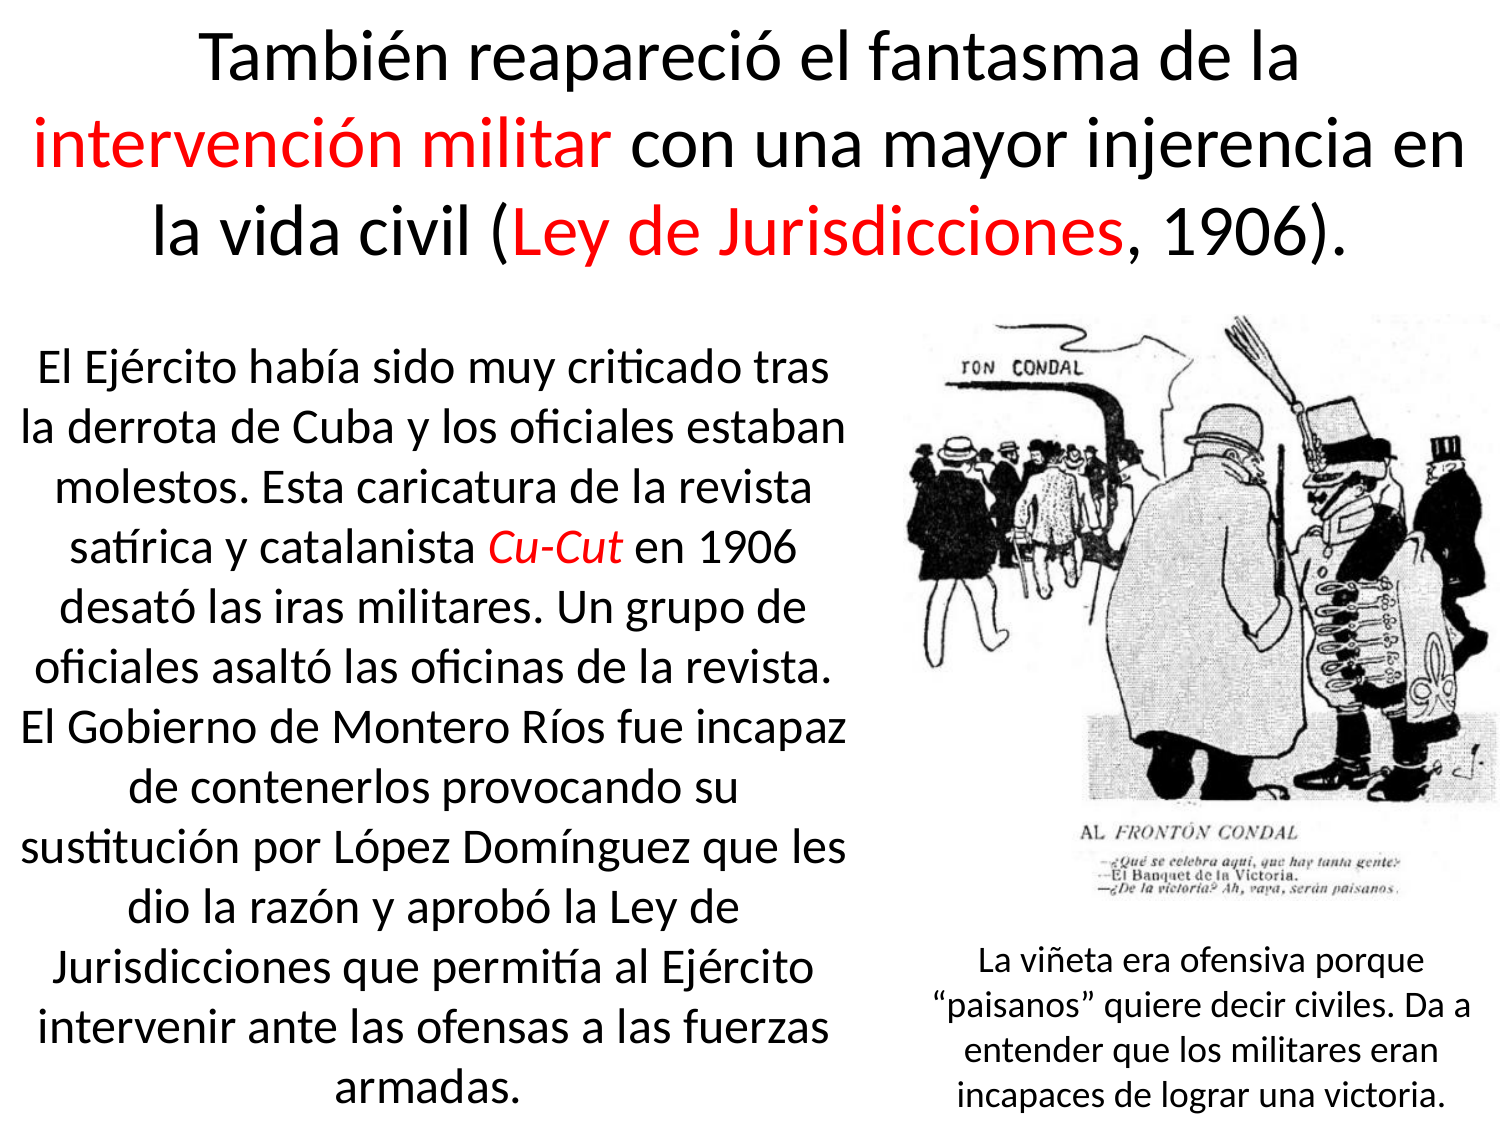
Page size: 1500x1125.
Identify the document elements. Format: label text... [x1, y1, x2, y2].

text_box La viñeta era ofensiva porque “paisanos” quiere decir civiles. Da a entender que los militares eran incapaces de lograr una victoria. [903, 928, 1500, 1123]
picture [903, 314, 1500, 901]
text_box También reapareció el fantasma de la intervención militar con una mayor injerencia en la vida civil (Ley de Jurisdicciones, 1906). [0, 0, 1500, 278]
text_box El Ejército había sido muy criticado tras la derrota de Cuba y los oficiales estaban molestos. Esta caricatura de la revista satírica y catalanista Cu-Cut en 1906 desató las iras militares. Un grupo de oficiales asaltó las oficinas de la revista. El Gobierno de Montero Ríos fue incapaz de contenerlos provocando su sustitución por López Domínguez que les dio la razón y aprobó la Ley de Jurisdicciones que permitía al Ejército intervenir ante las ofensas a las fuerzas armadas. [0, 326, 868, 1121]
